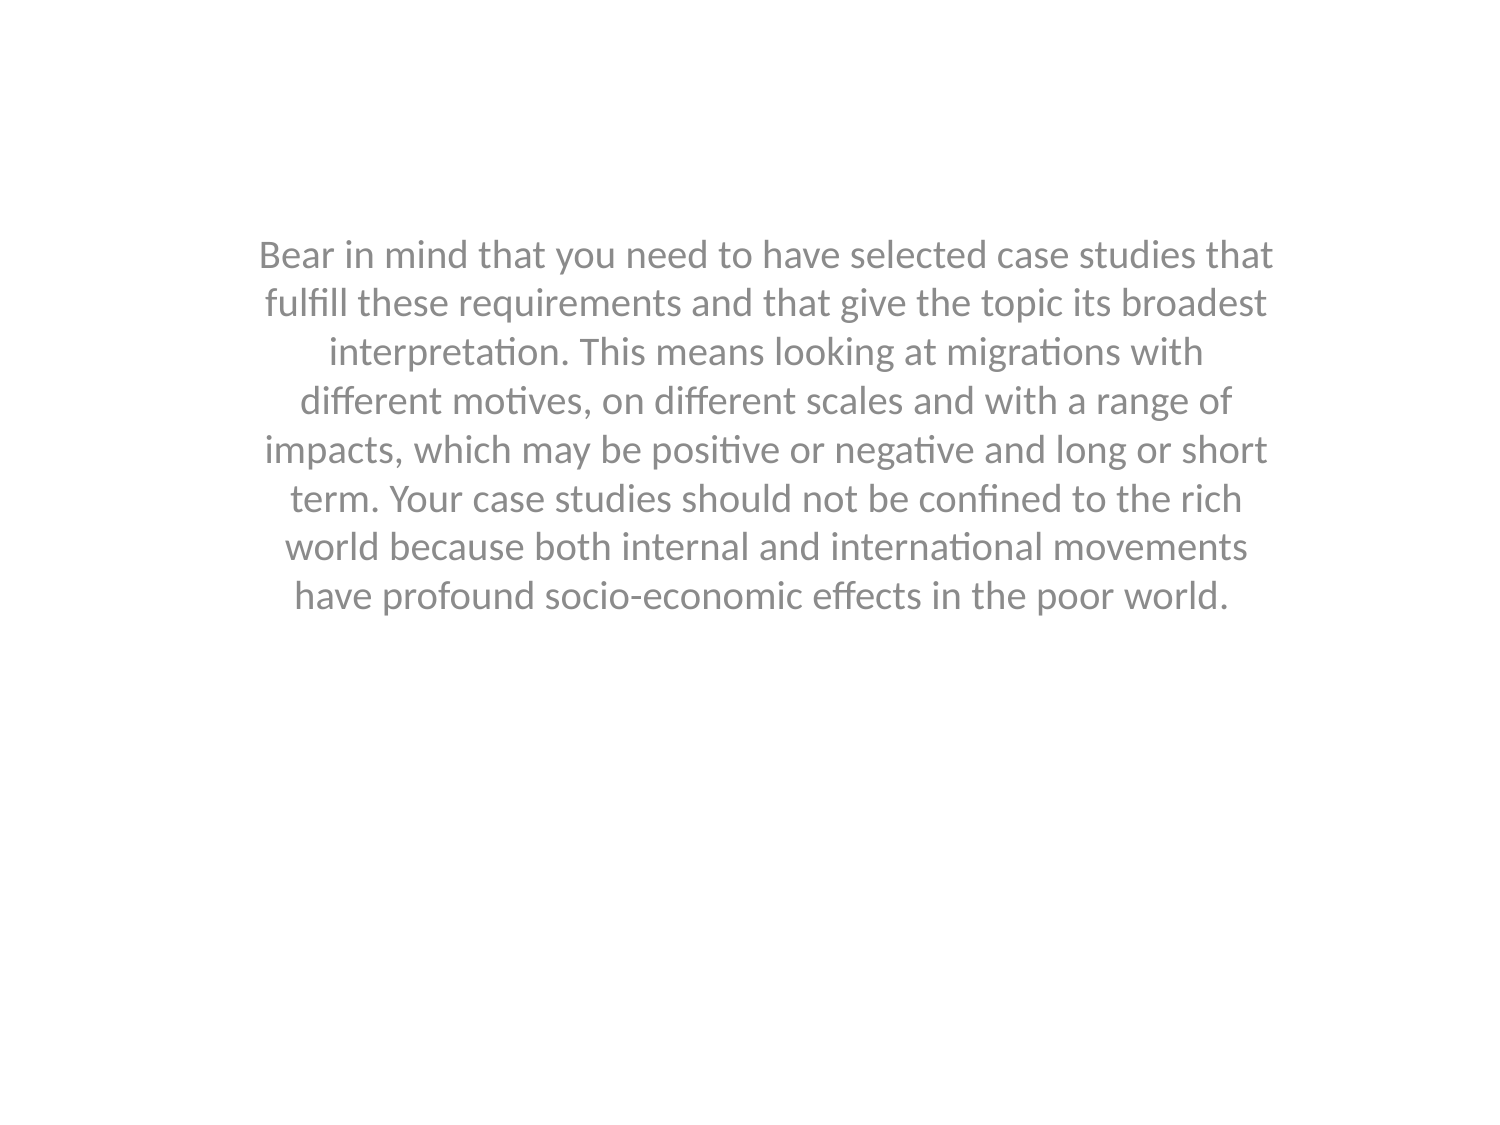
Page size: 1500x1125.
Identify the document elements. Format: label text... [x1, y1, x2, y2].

subtitle Bear in mind that you need to have selected case studies that fulfill these requirements and that give the topic its broadest interpretation. This means looking at migrations with different motives, on different scales and with a range of impacts, which may be positive or negative and long or short term. Your case studies should not be confined to the rich world because both internal and international movements have profound socio-economic effects in the poor world. [242, 219, 1293, 681]
